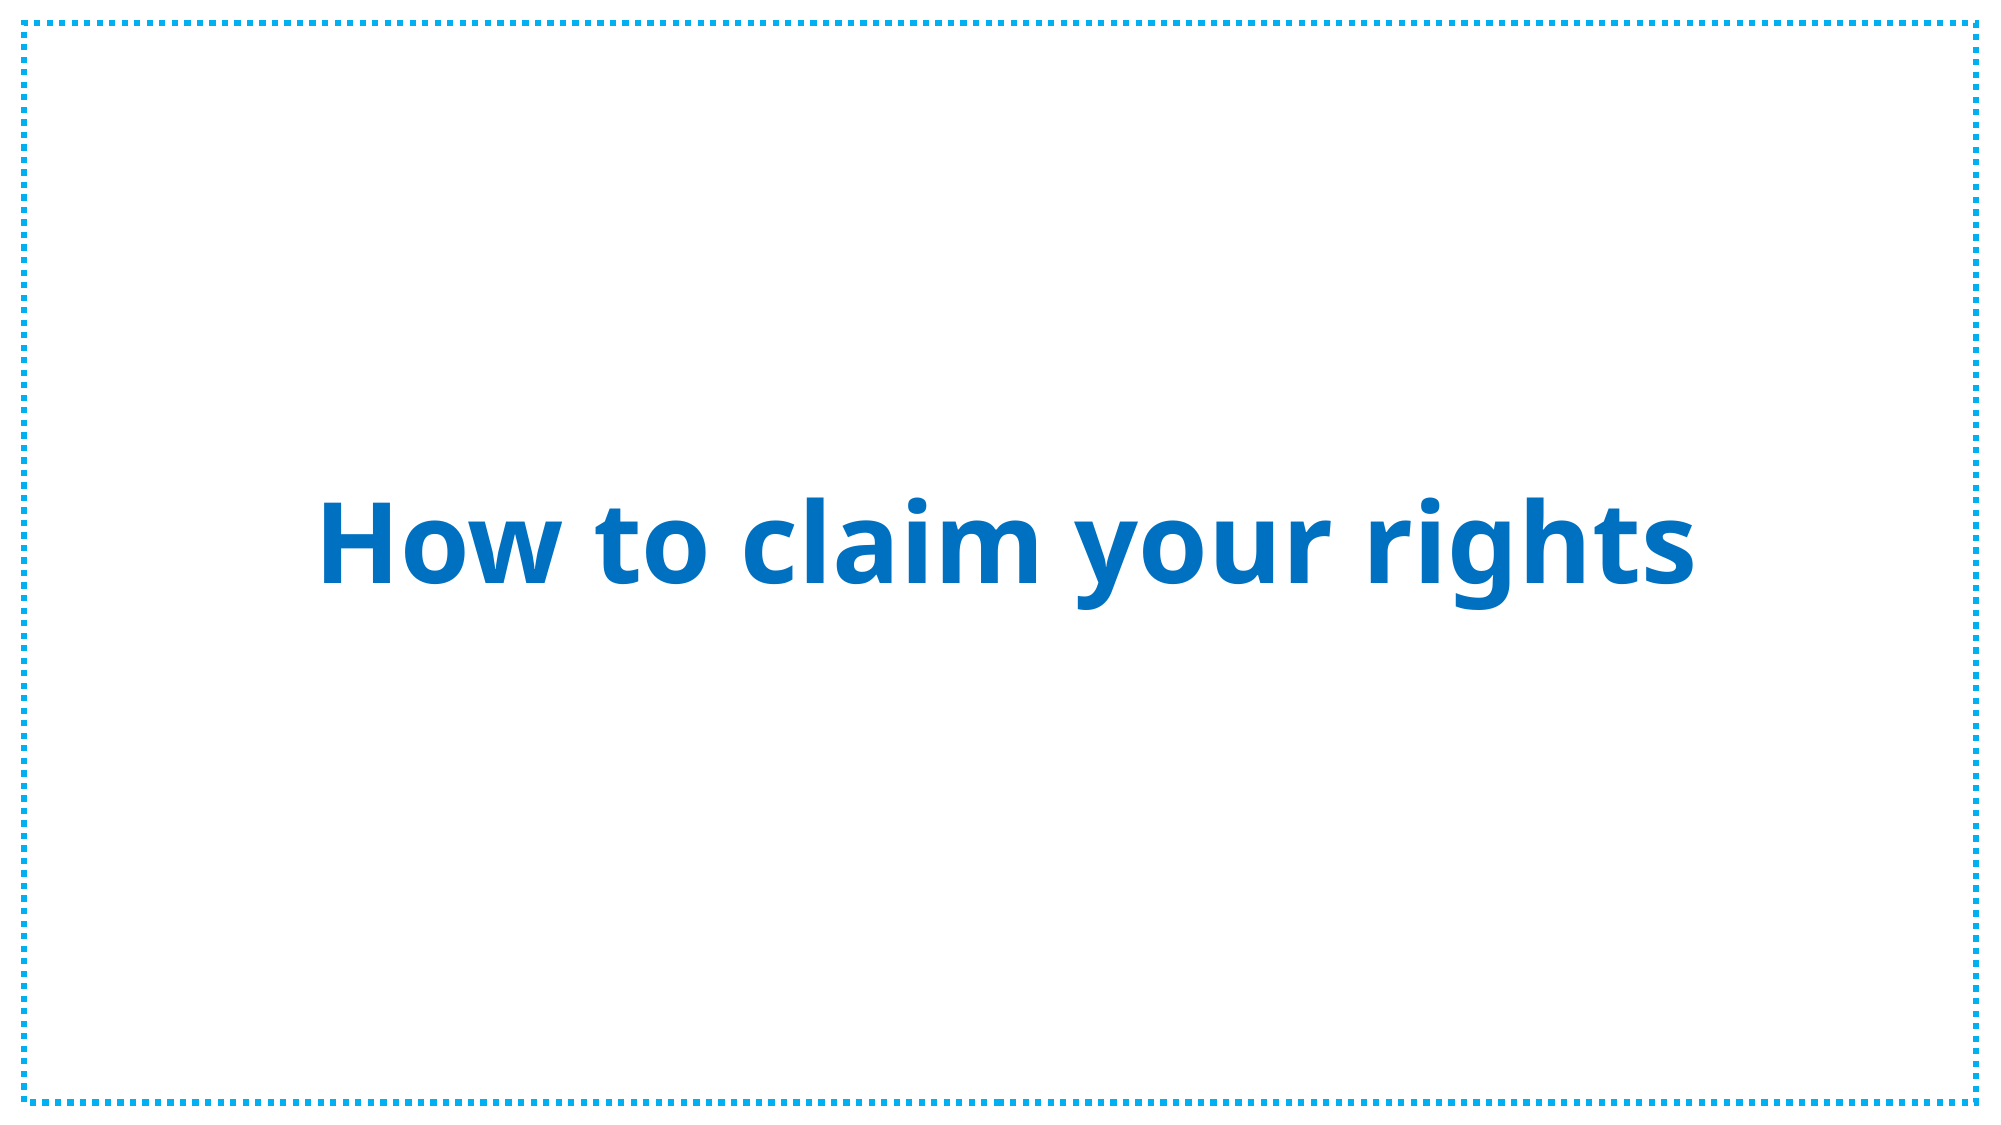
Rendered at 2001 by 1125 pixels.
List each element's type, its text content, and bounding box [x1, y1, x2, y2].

title How to claim your rights [158, 438, 1884, 657]
